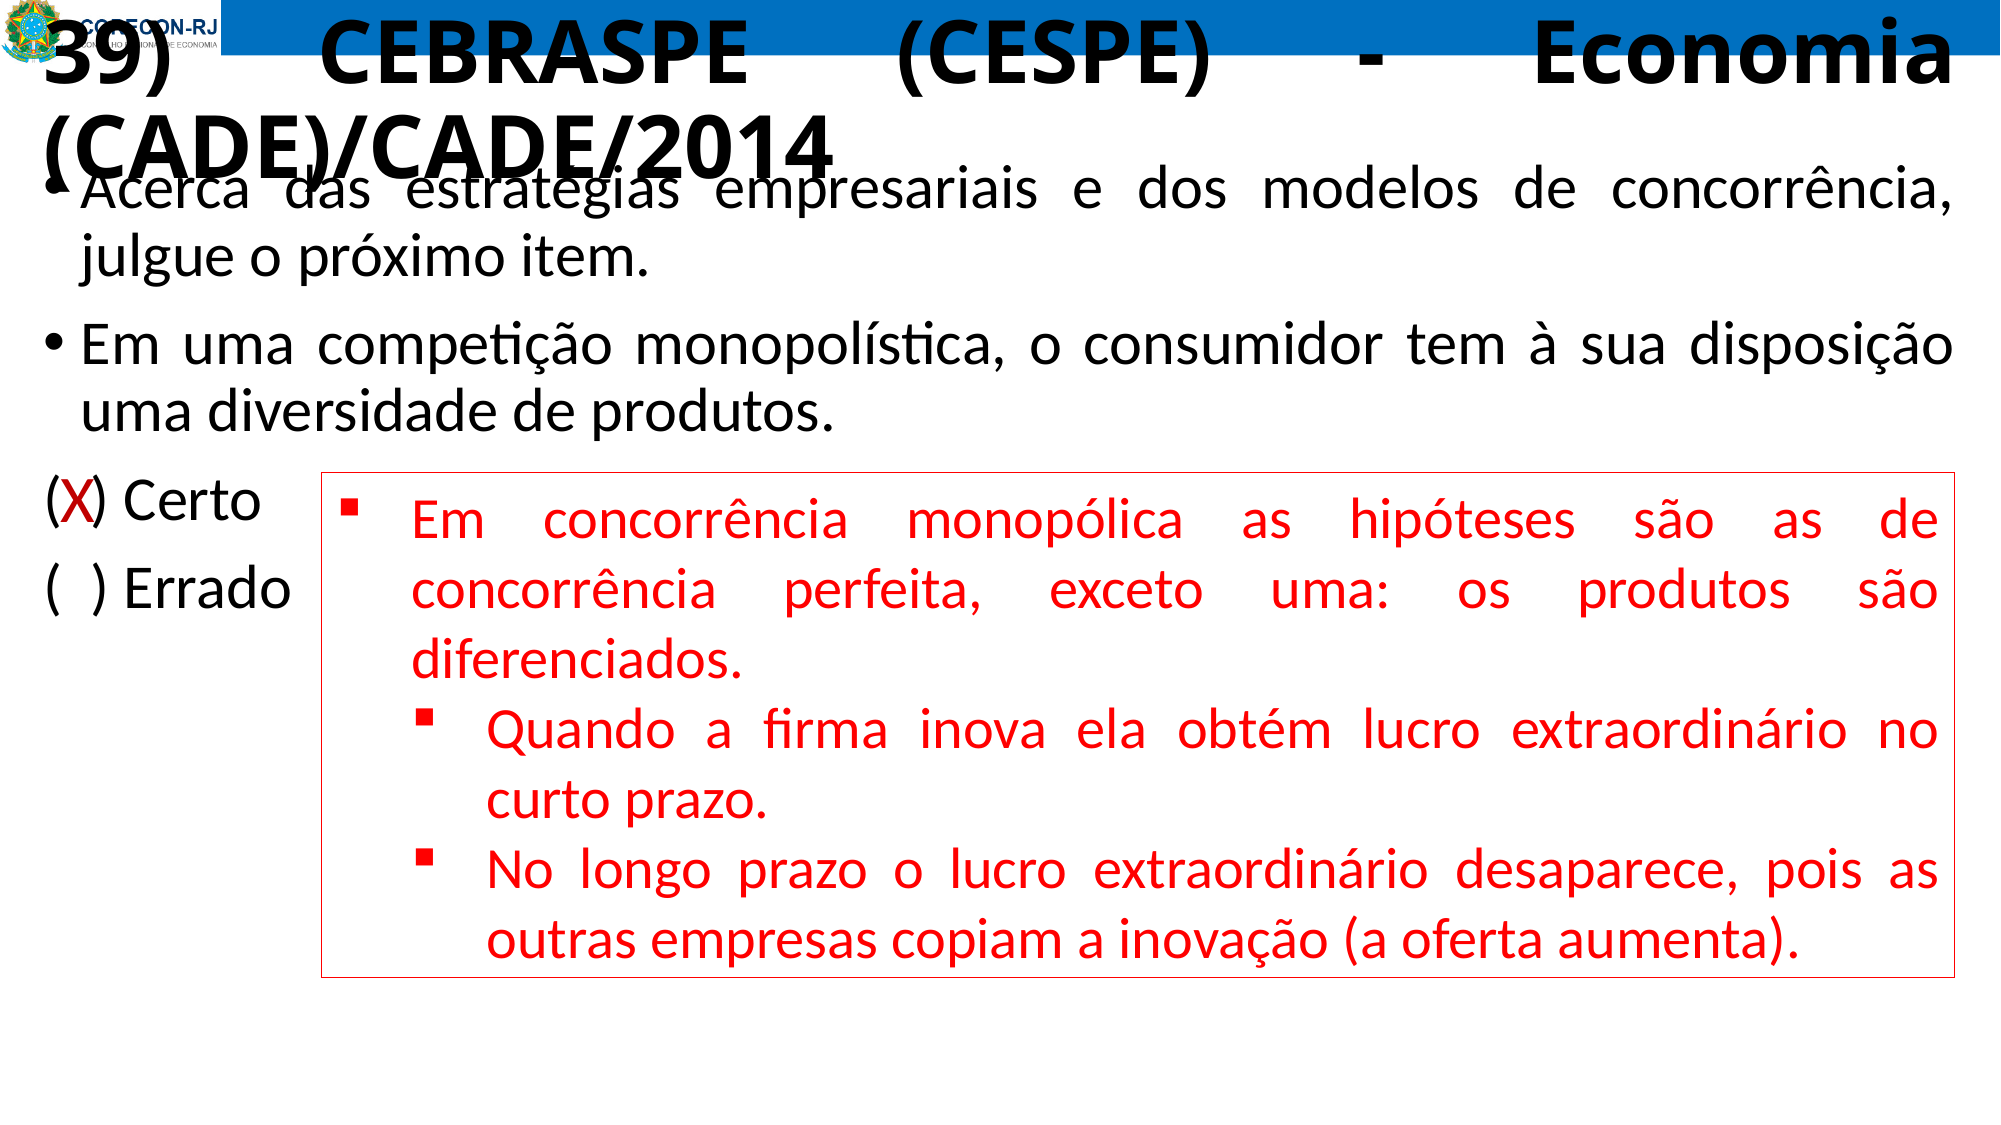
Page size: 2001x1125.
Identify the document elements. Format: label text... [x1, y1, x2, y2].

text_box Em concorrência monopólica as hipóteses são as de concorrência perfeita, exceto uma: os produtos são diferenciados. Quando a firma inova ela obtém lucro extraordinário no curto prazo. No longo prazo o lucro extraordinário desaparece, pois as outras empresas copiam a inovação (a oferta aumenta). [321, 472, 1955, 978]
picture [0, 0, 28, 65]
list Acerca das estratégias empresariais e dos modelos de concorrência, julgue o próximo item. Em uma competição monopolística, o consumidor tem à sua disposição uma diversidade de produtos. ( ) Certo ( ) Errado [28, 147, 1972, 862]
text_box X [45, 419, 116, 566]
title 39) CEBRASPE (CESPE) - Economia (CADE)/CADE/2014 [28, 0, 1972, 147]
